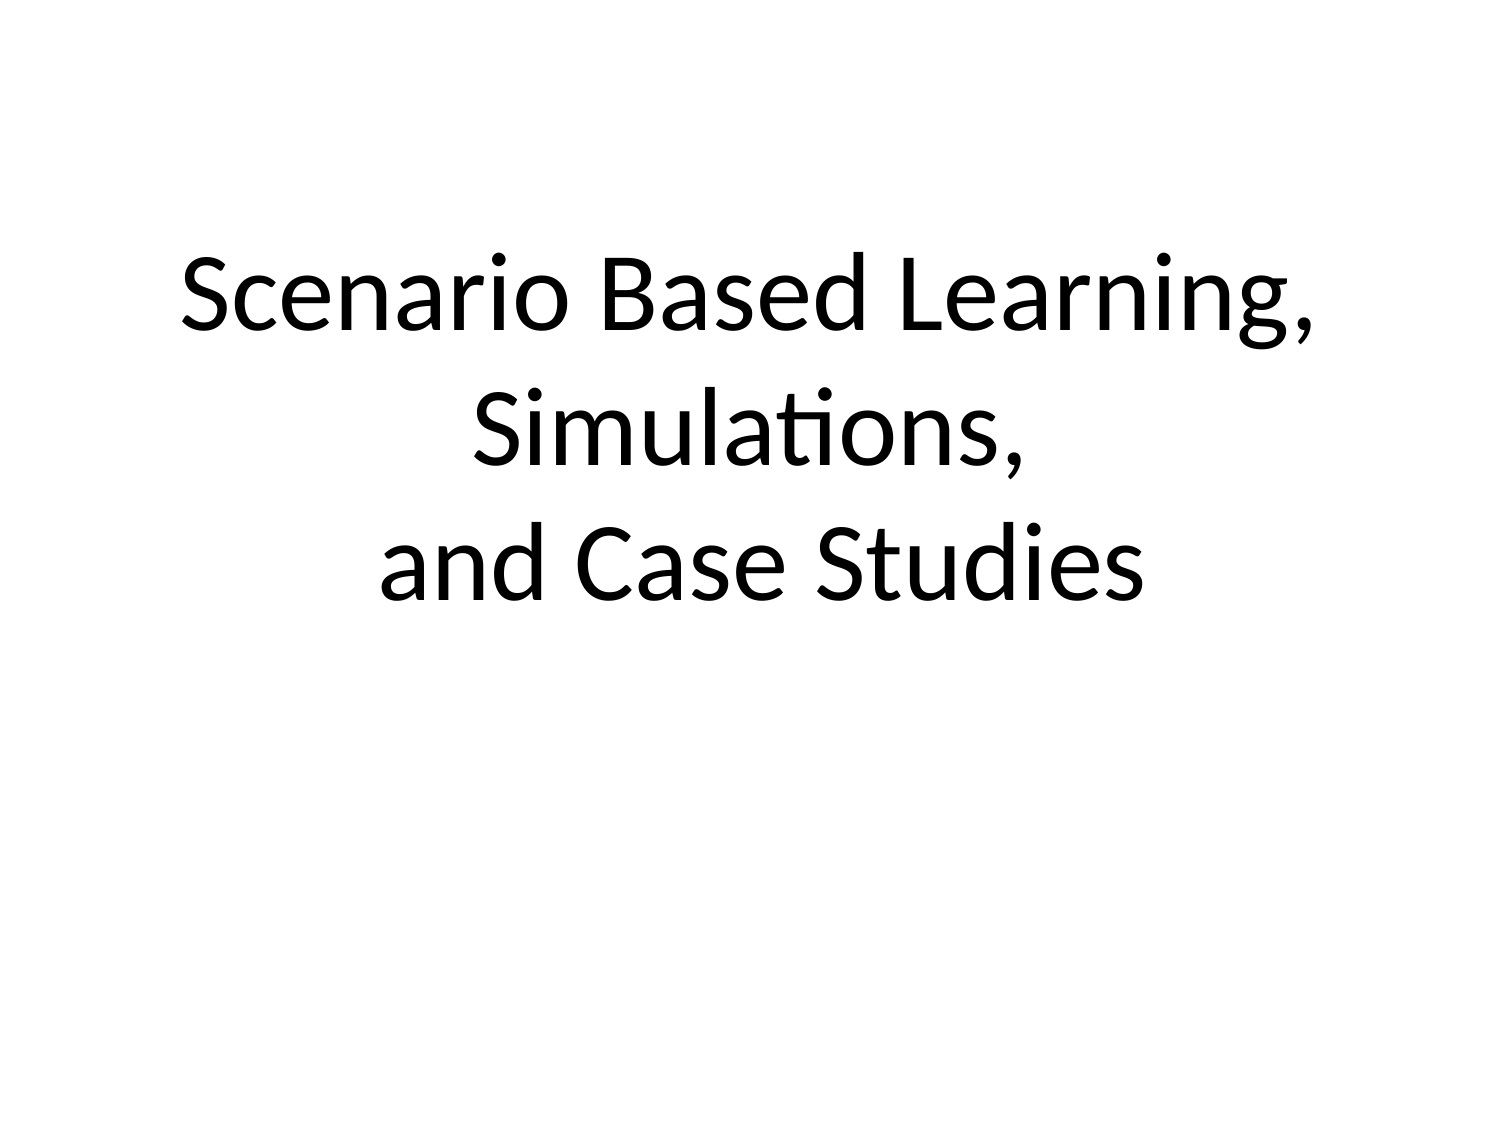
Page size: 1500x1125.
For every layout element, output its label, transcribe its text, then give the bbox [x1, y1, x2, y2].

title Scenario Based Learning, Simulations, and Case Studies [75, 45, 1425, 796]
